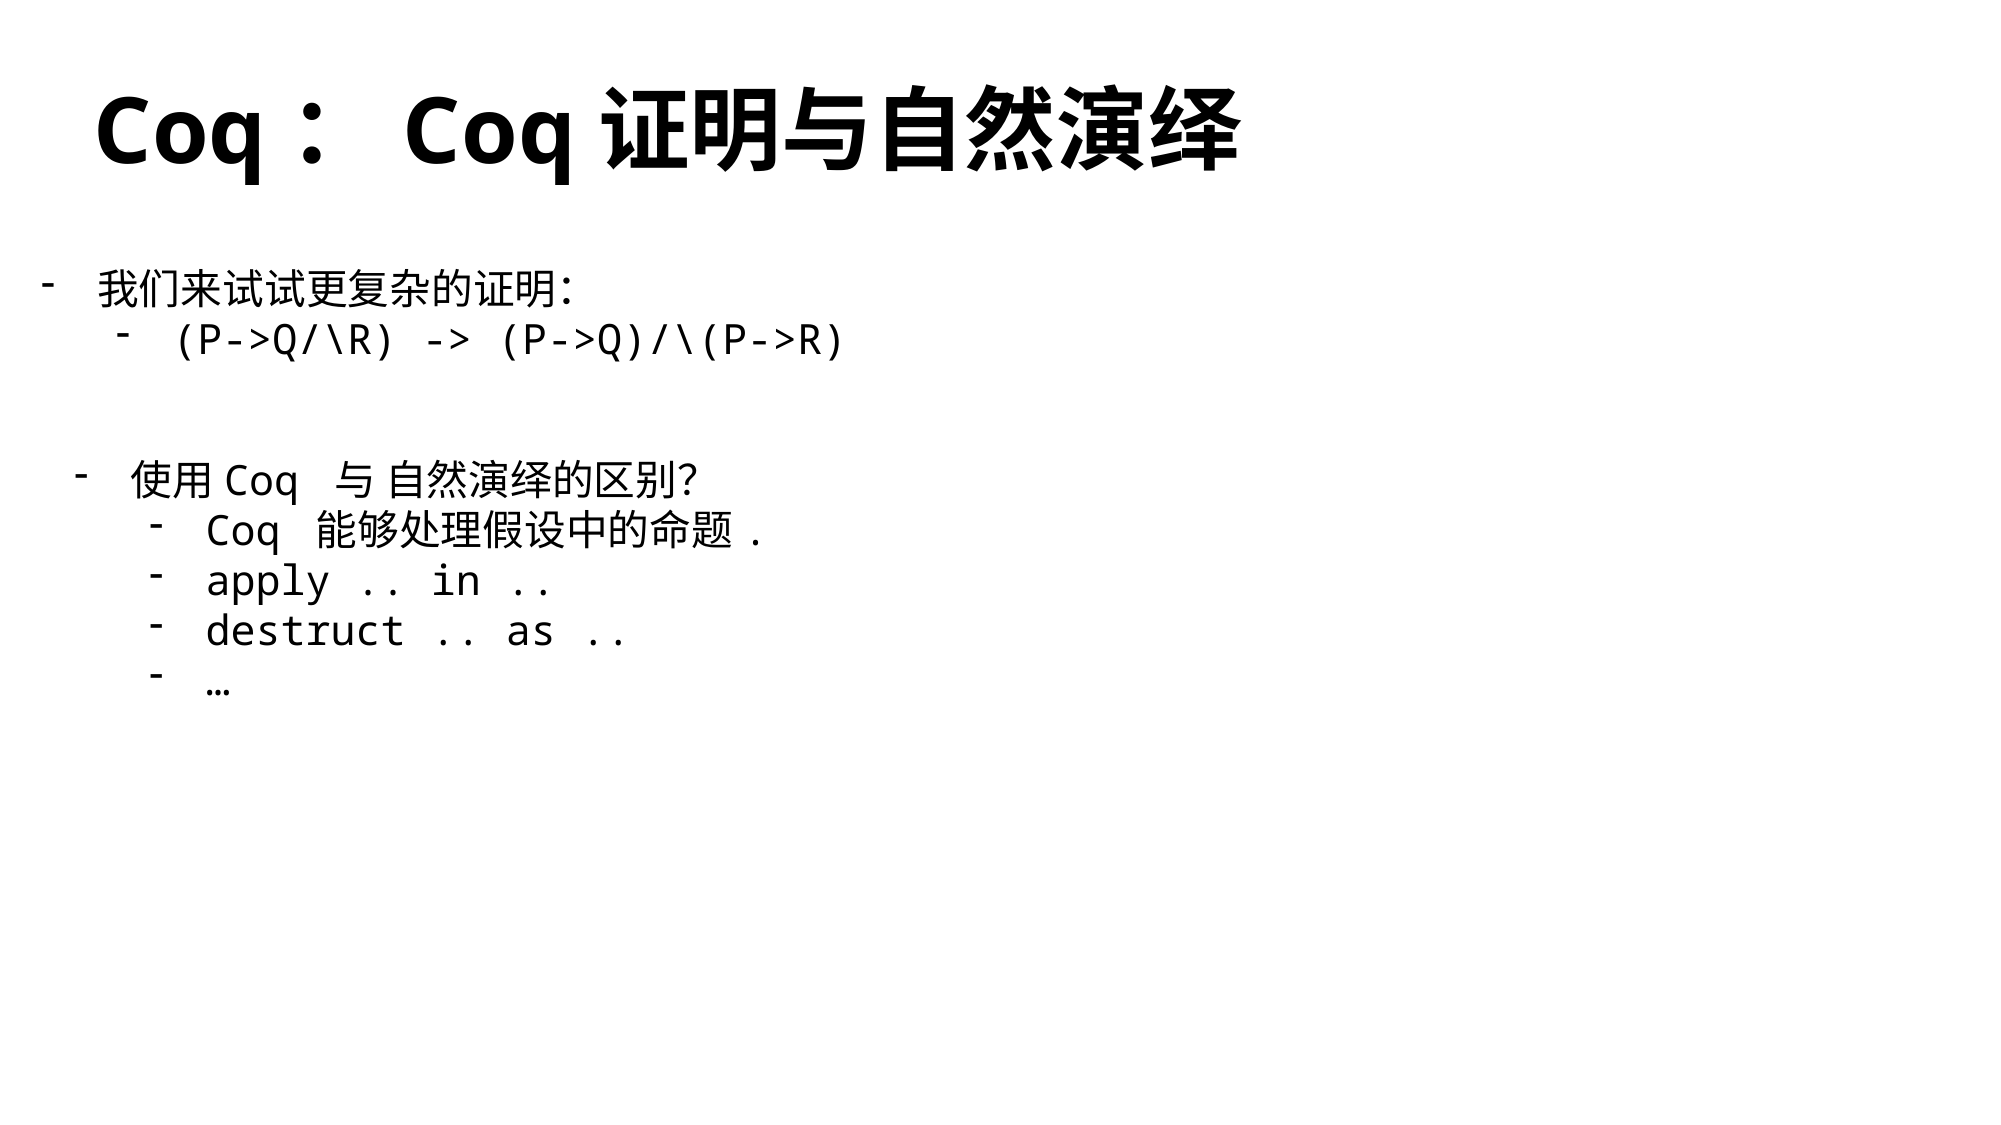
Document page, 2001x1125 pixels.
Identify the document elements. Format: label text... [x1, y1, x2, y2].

text_box 我们来试试更复杂的证明： (P->Q/\R) -> (P->Q)/\(P->R) [26, 255, 863, 371]
title Coq：Coq证明与自然演绎 [78, 25, 1804, 243]
text_box 使用Coq 与 自然演绎的区别？ Coq 能够处理假设中的命题. apply .. in .. destruct .. as .. … [59, 446, 808, 762]
